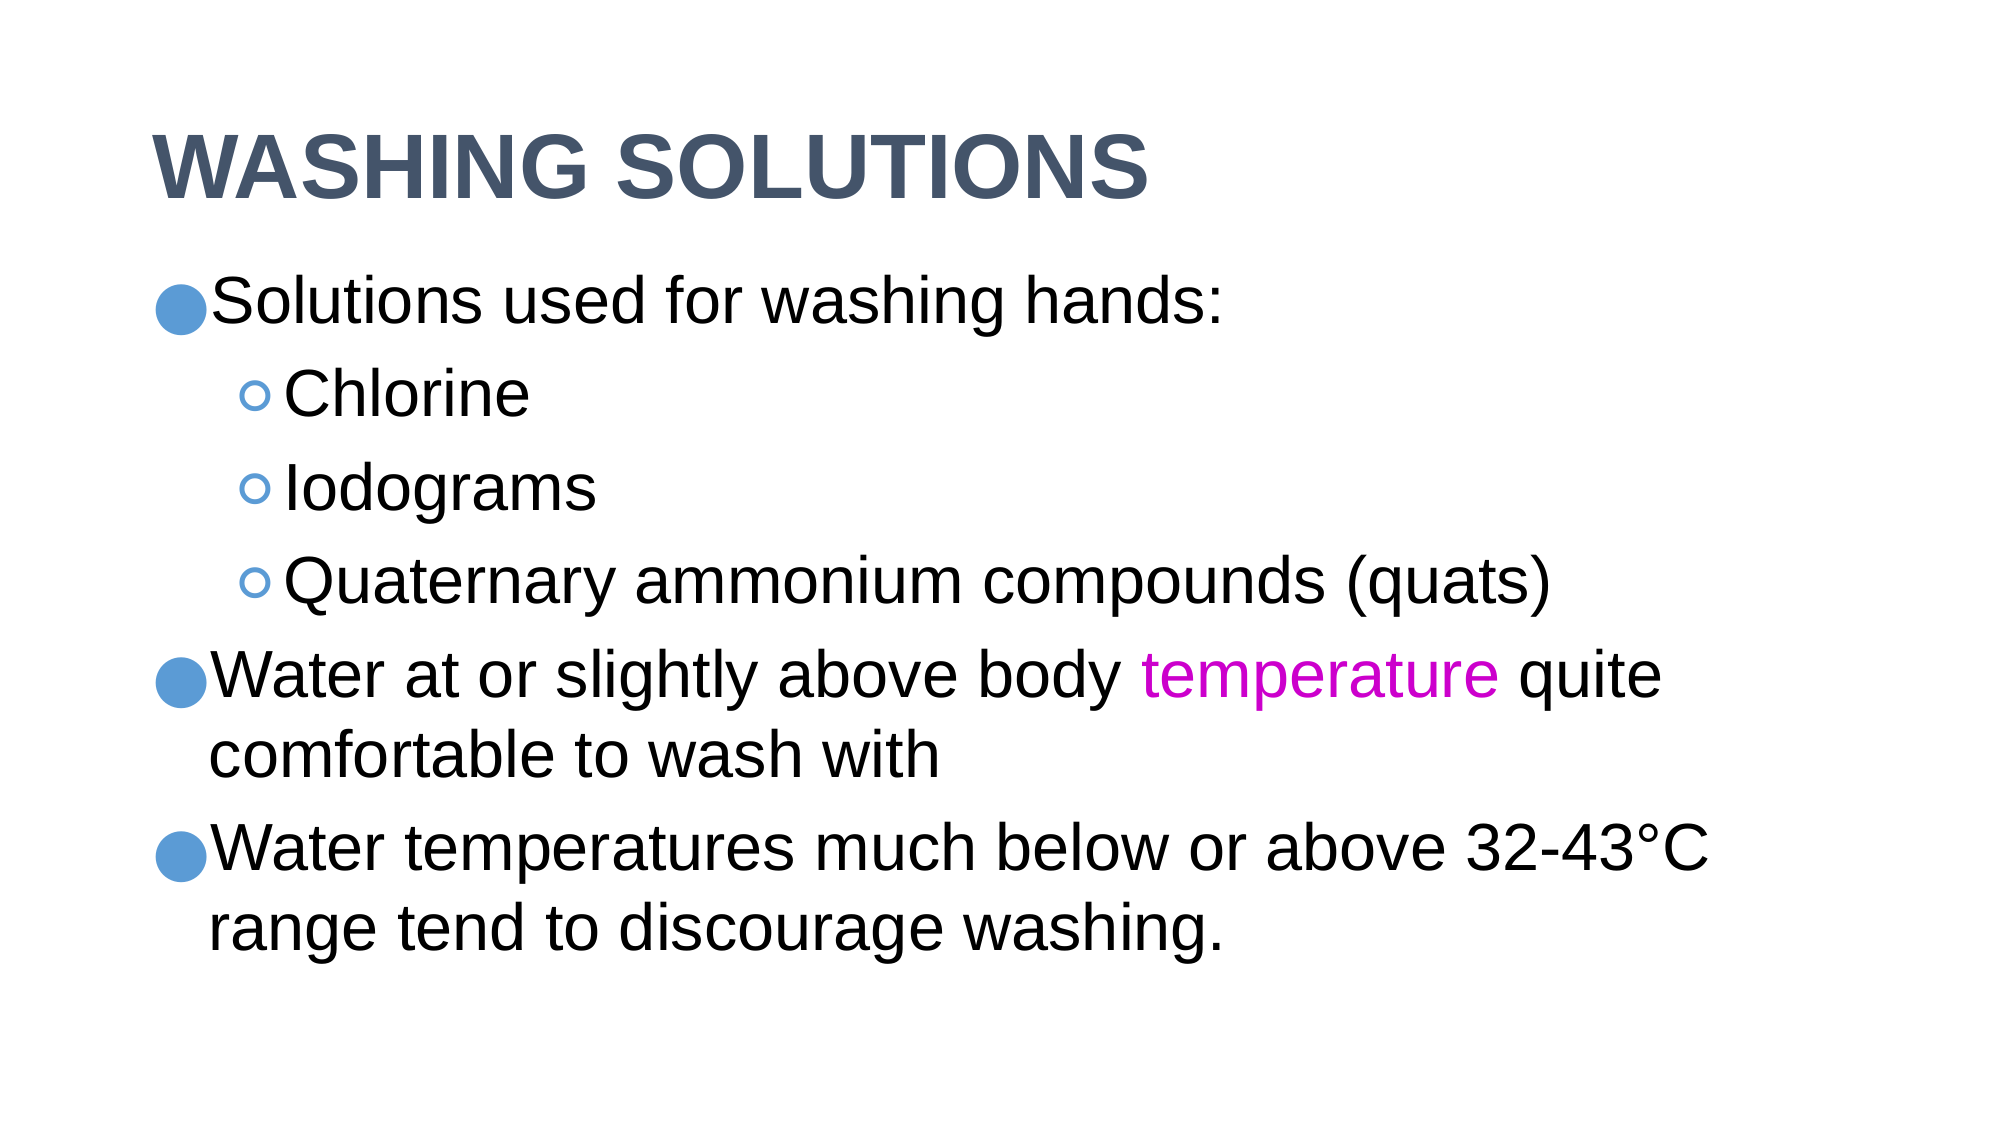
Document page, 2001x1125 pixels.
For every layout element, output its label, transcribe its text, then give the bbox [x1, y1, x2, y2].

list Solutions used for washing hands: Chlorine Iodograms Quaternary ammonium compounds (quats) Water at or slightly above body temperature quite comfortable to wash with Water temperatures much below or above 32-43°C range tend to discourage washing. [137, 249, 1863, 1014]
title WASHING SOLUTIONS [137, 59, 1863, 249]
